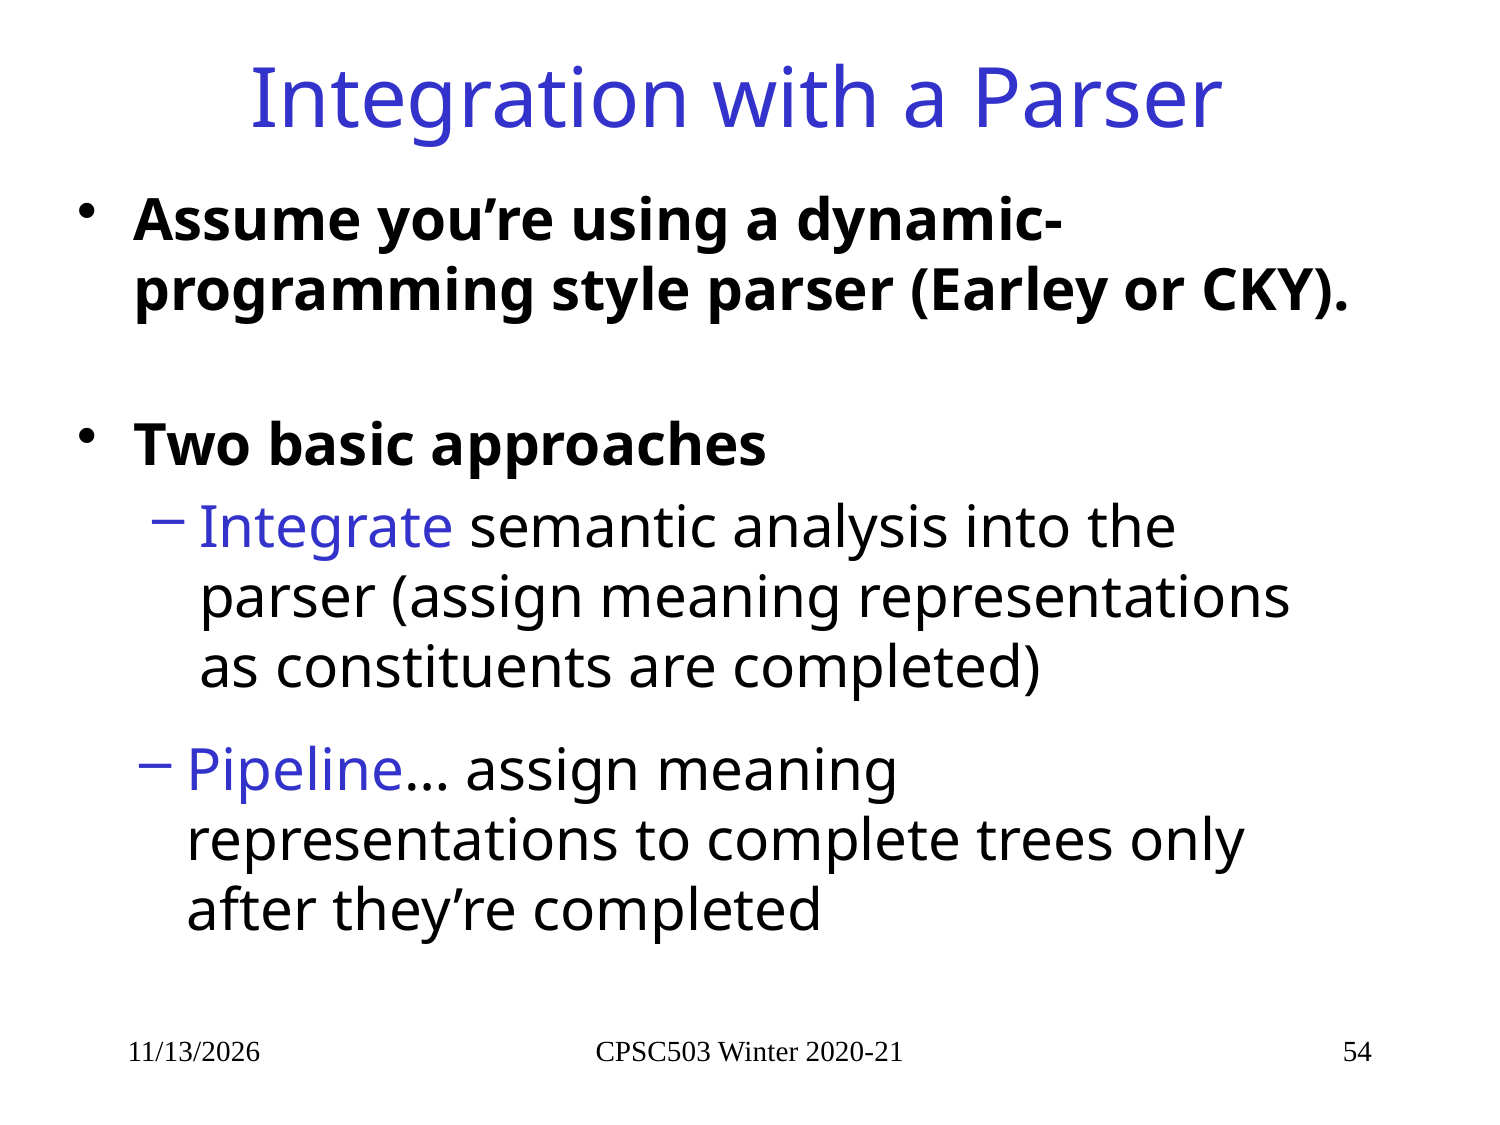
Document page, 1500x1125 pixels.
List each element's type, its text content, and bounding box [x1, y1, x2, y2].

title Integration with a Parser [99, 0, 1376, 174]
list Assume you’re using a dynamic-programming style parser (Earley or CKY). [62, 174, 1421, 353]
footer CPSC503 Winter 2020-21 [512, 1024, 988, 1101]
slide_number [112, 1024, 426, 1101]
text_box Pipeline… assign meaning representations to complete trees only after they’re completed [49, 724, 1325, 963]
text_box Two basic approaches Integrate semantic analysis into the parser (assign meaning representations as constituents are completed) [62, 399, 1338, 738]
slide_number 54 [1074, 1024, 1388, 1101]
